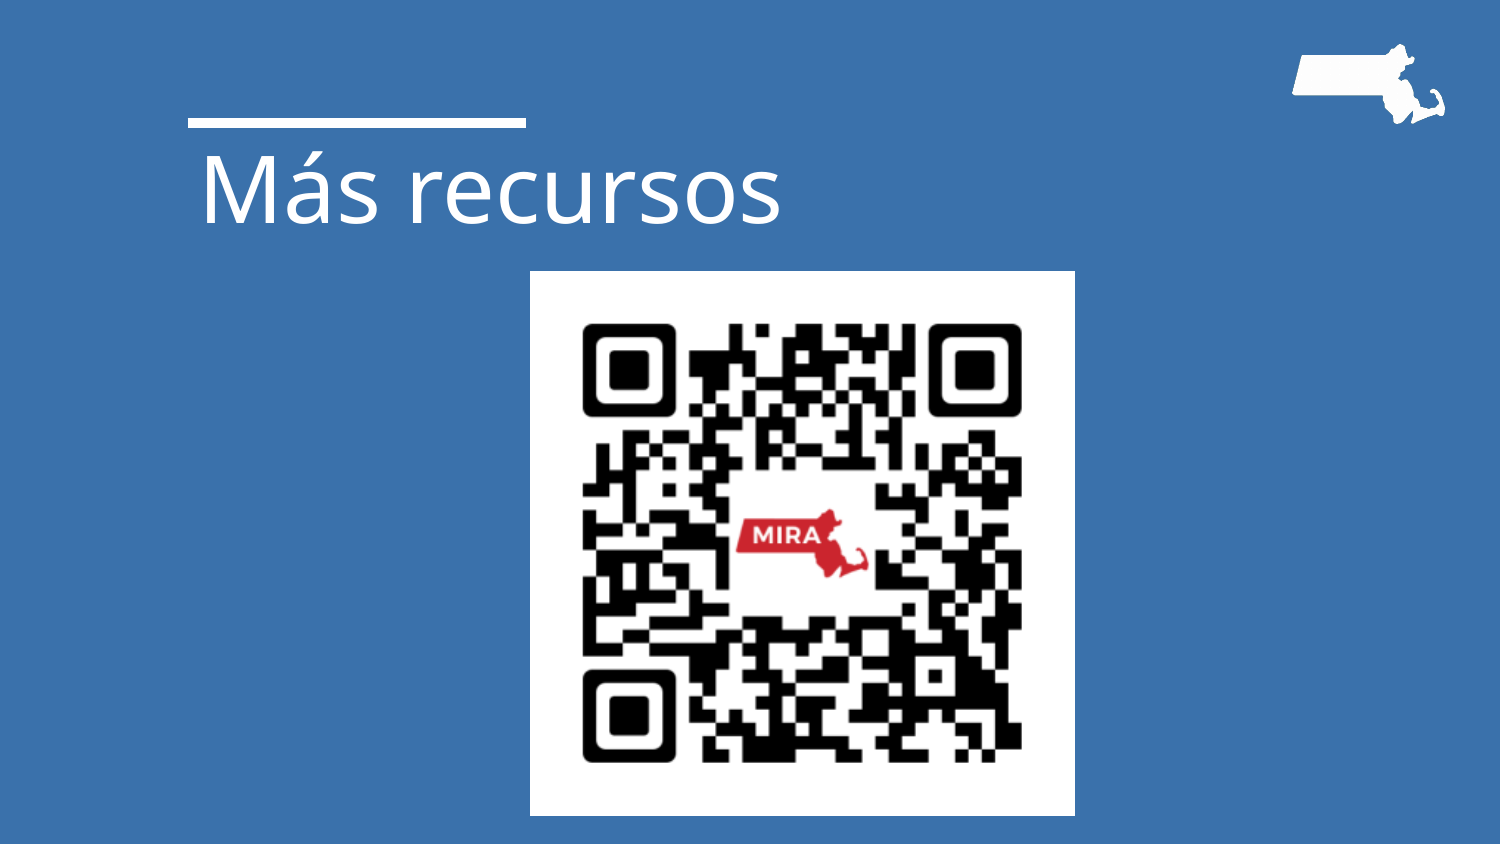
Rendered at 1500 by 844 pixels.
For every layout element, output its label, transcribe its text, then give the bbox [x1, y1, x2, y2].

title Más recursos [187, 138, 1093, 250]
picture [1292, 44, 1445, 124]
picture [529, 270, 1075, 816]
